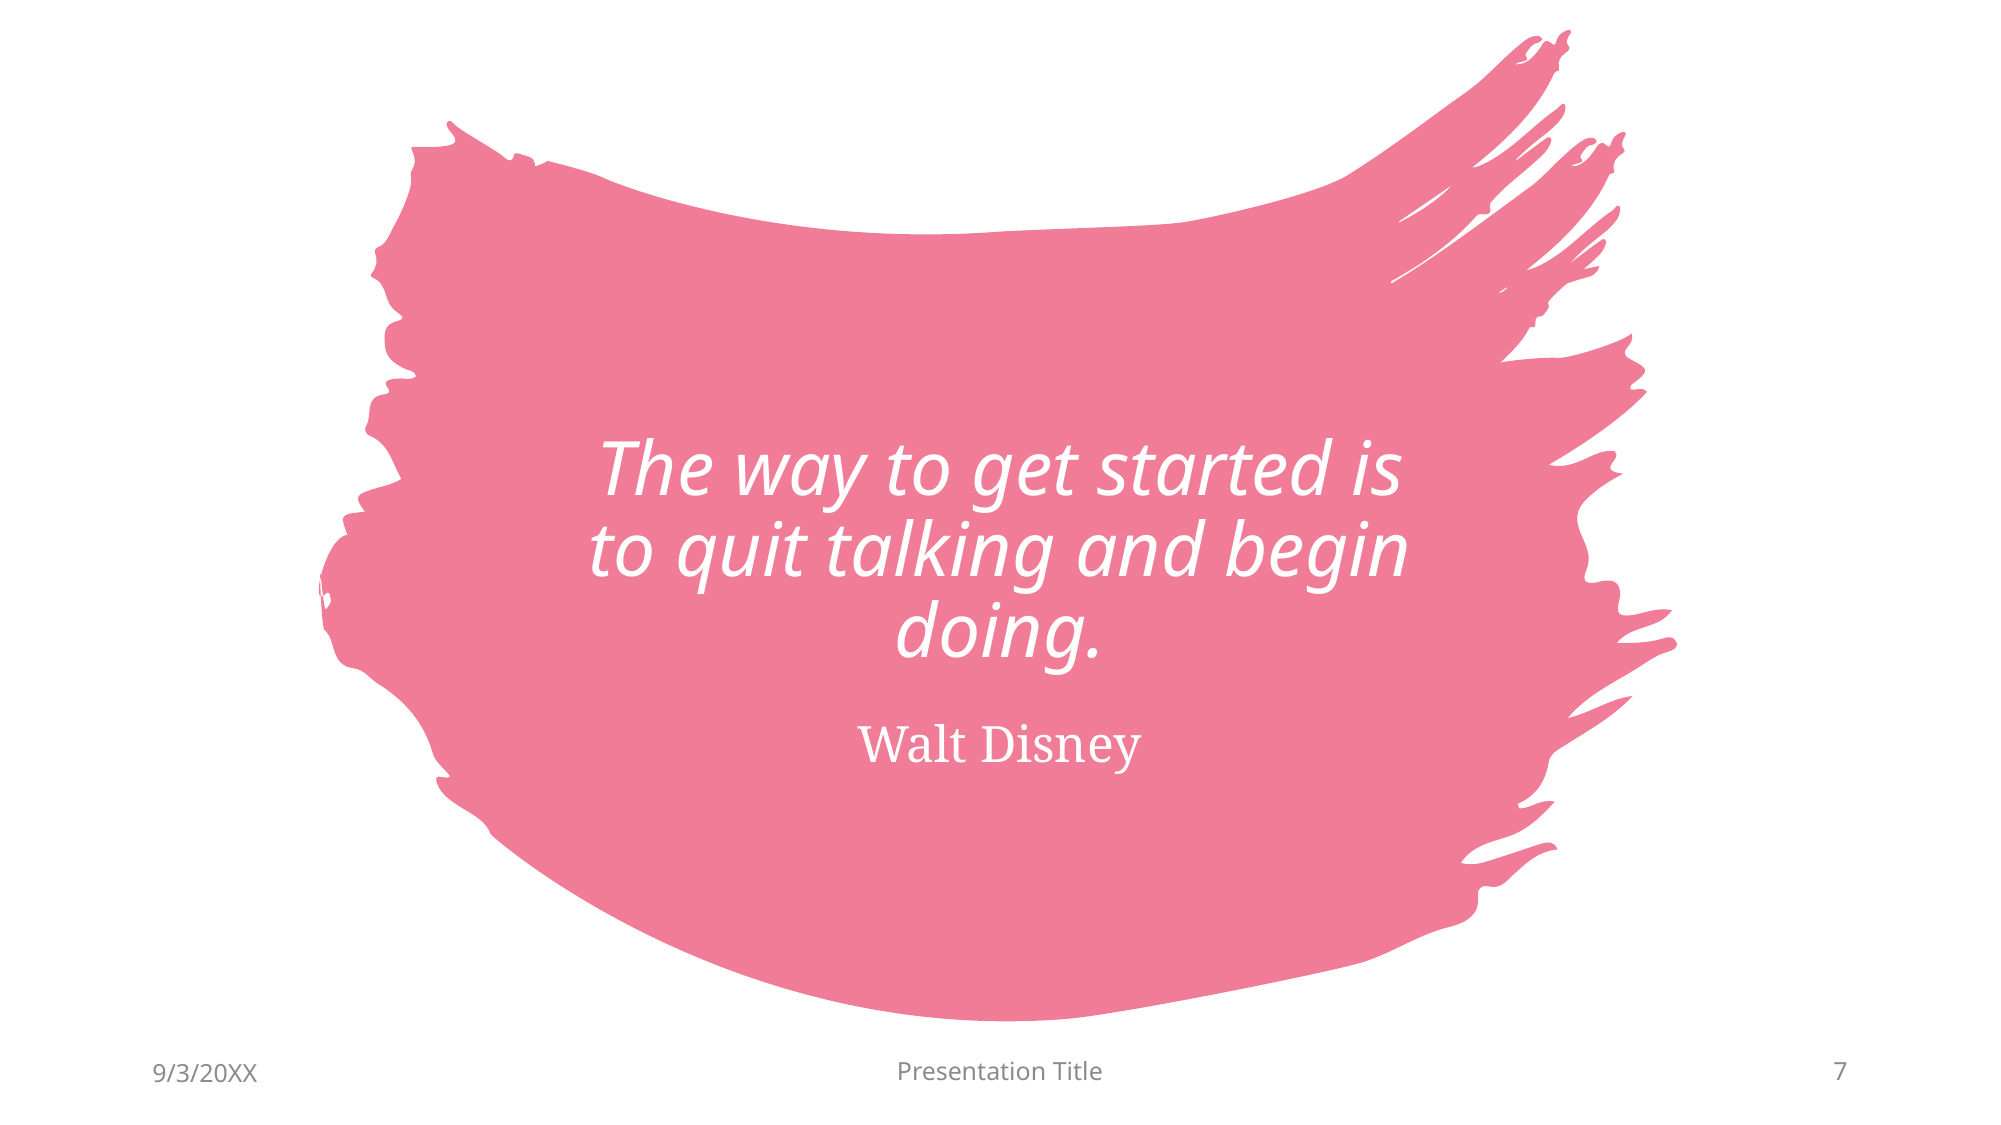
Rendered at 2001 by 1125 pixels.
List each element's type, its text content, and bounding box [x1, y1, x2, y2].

slide_number 7 [1412, 1042, 1863, 1103]
title The way to get started is to quit talking and begin doing. [546, 328, 1455, 681]
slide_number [137, 1042, 588, 1103]
list Walt Disney [636, 705, 1364, 900]
footer Presentation Title [662, 1042, 1338, 1103]
